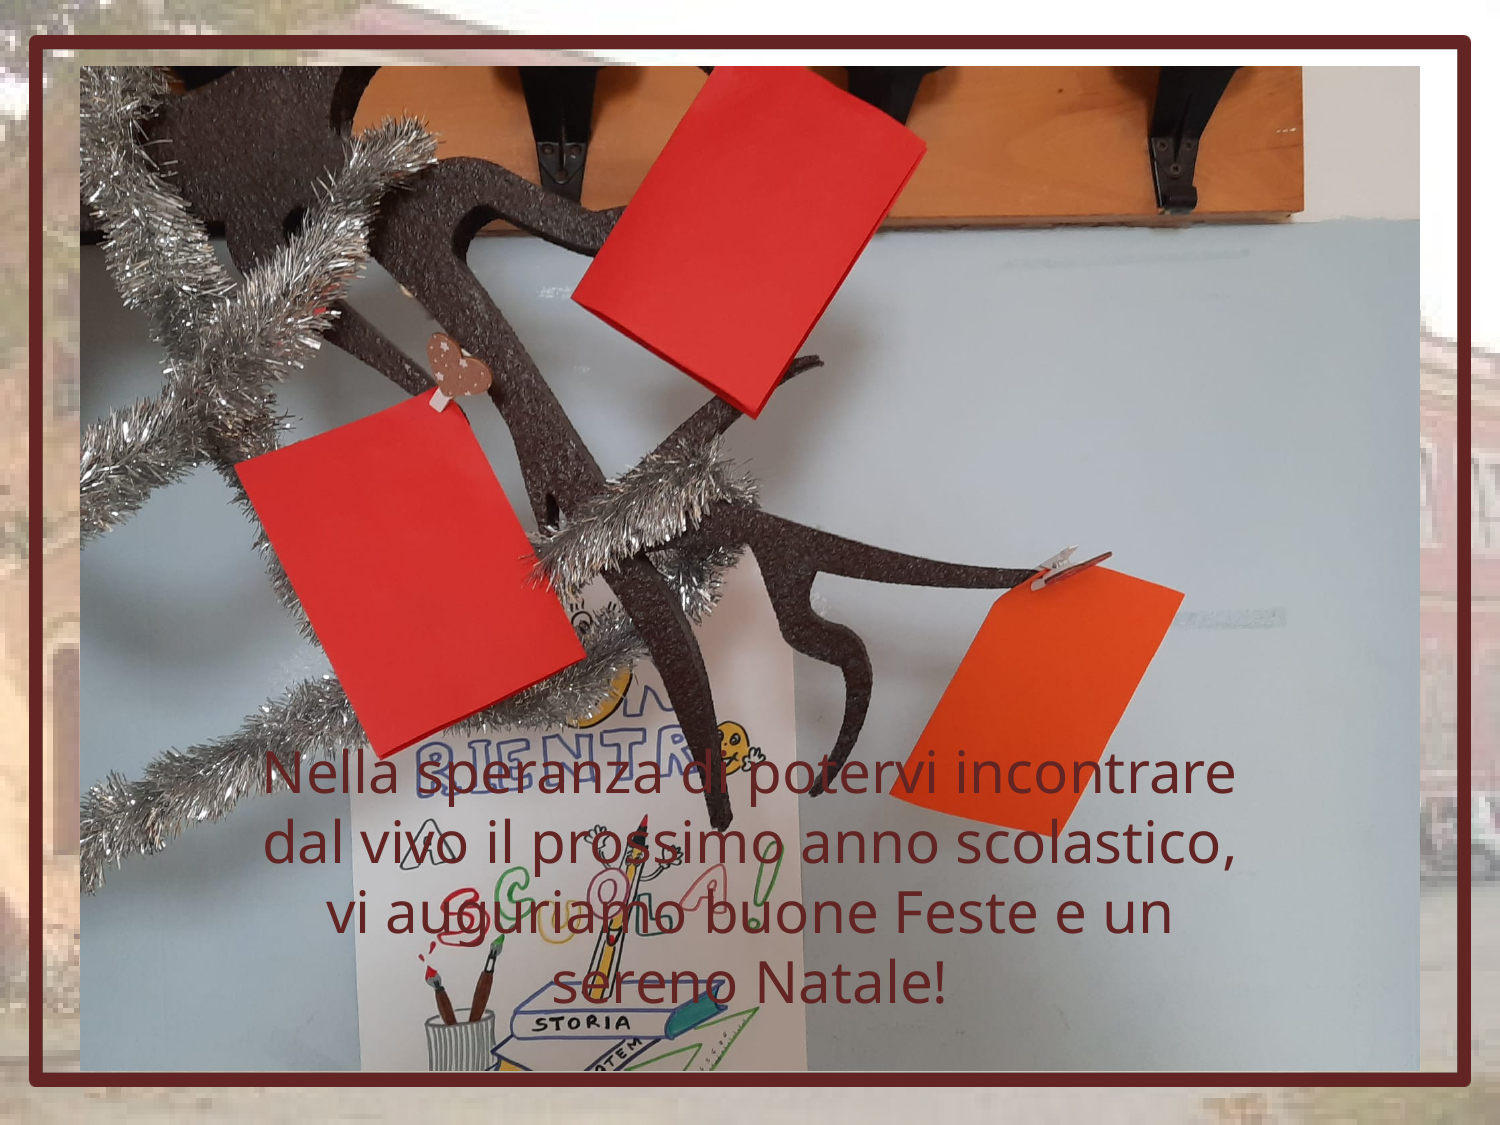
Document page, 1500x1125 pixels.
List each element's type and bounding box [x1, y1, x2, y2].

picture [29, 35, 1471, 1087]
